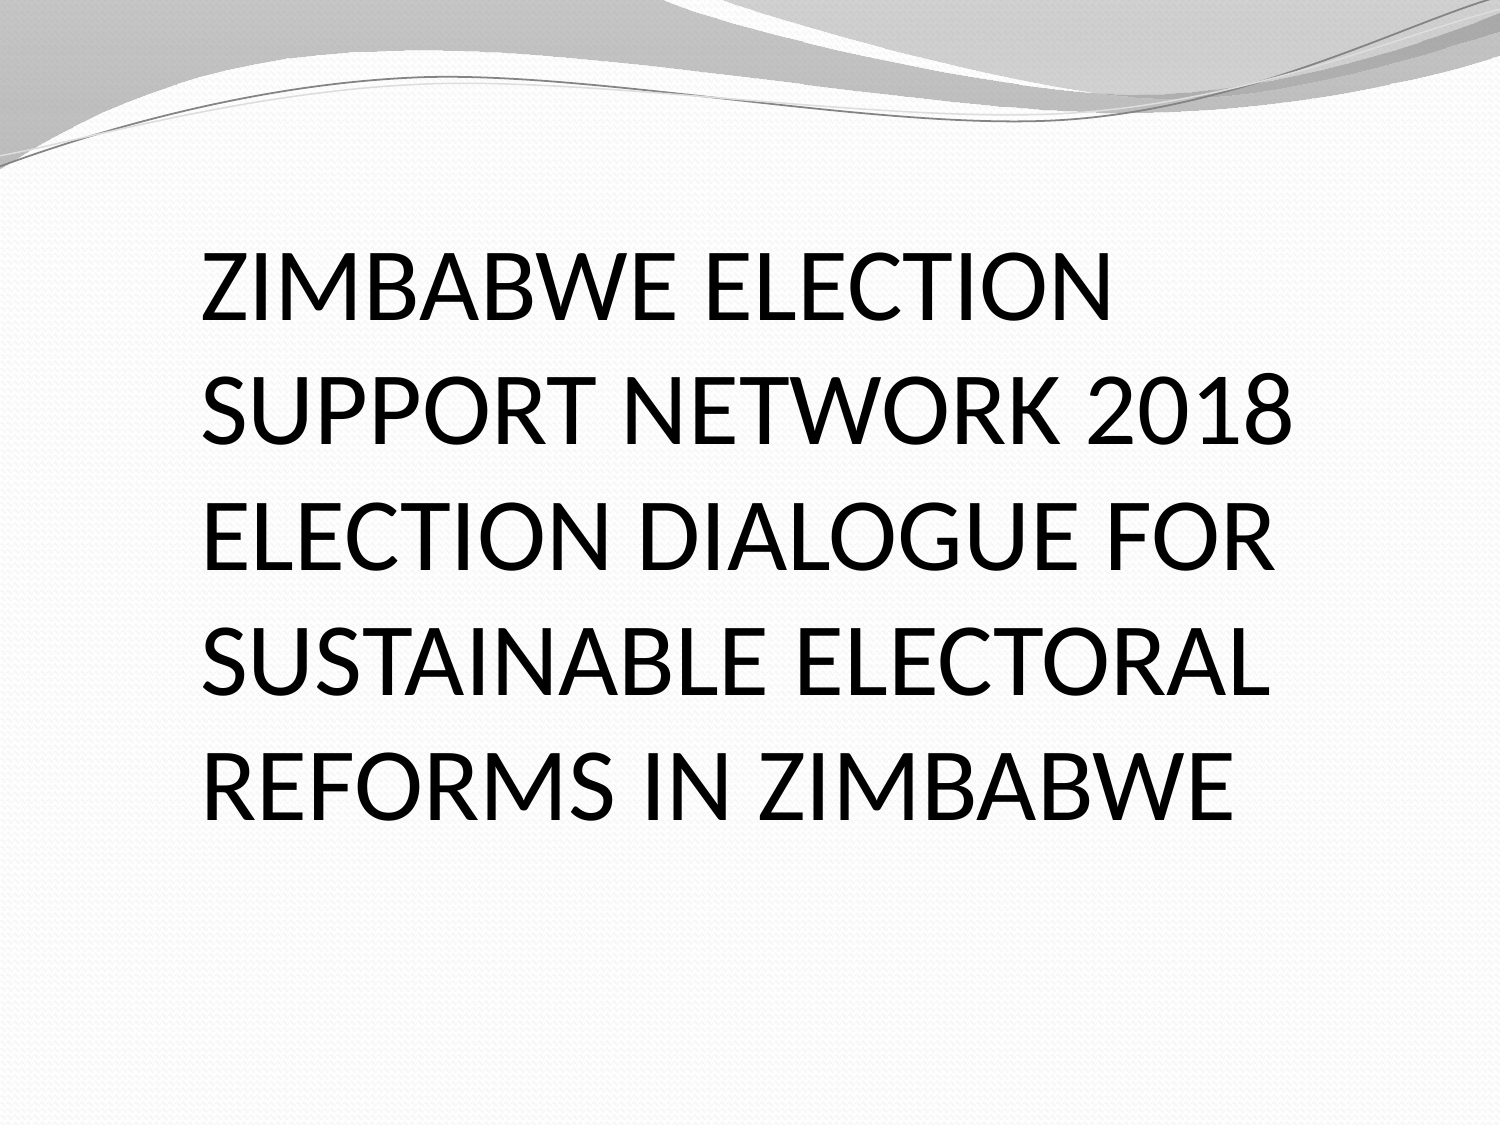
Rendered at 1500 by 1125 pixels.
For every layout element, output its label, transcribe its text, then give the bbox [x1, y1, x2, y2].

title ZIMBABWE ELECTION SUPPORT NETWORK 2018 ELECTION DIALOGUE FOR SUSTAINABLE ELECTORAL REFORMS IN ZIMBABWE [200, 187, 1500, 842]
